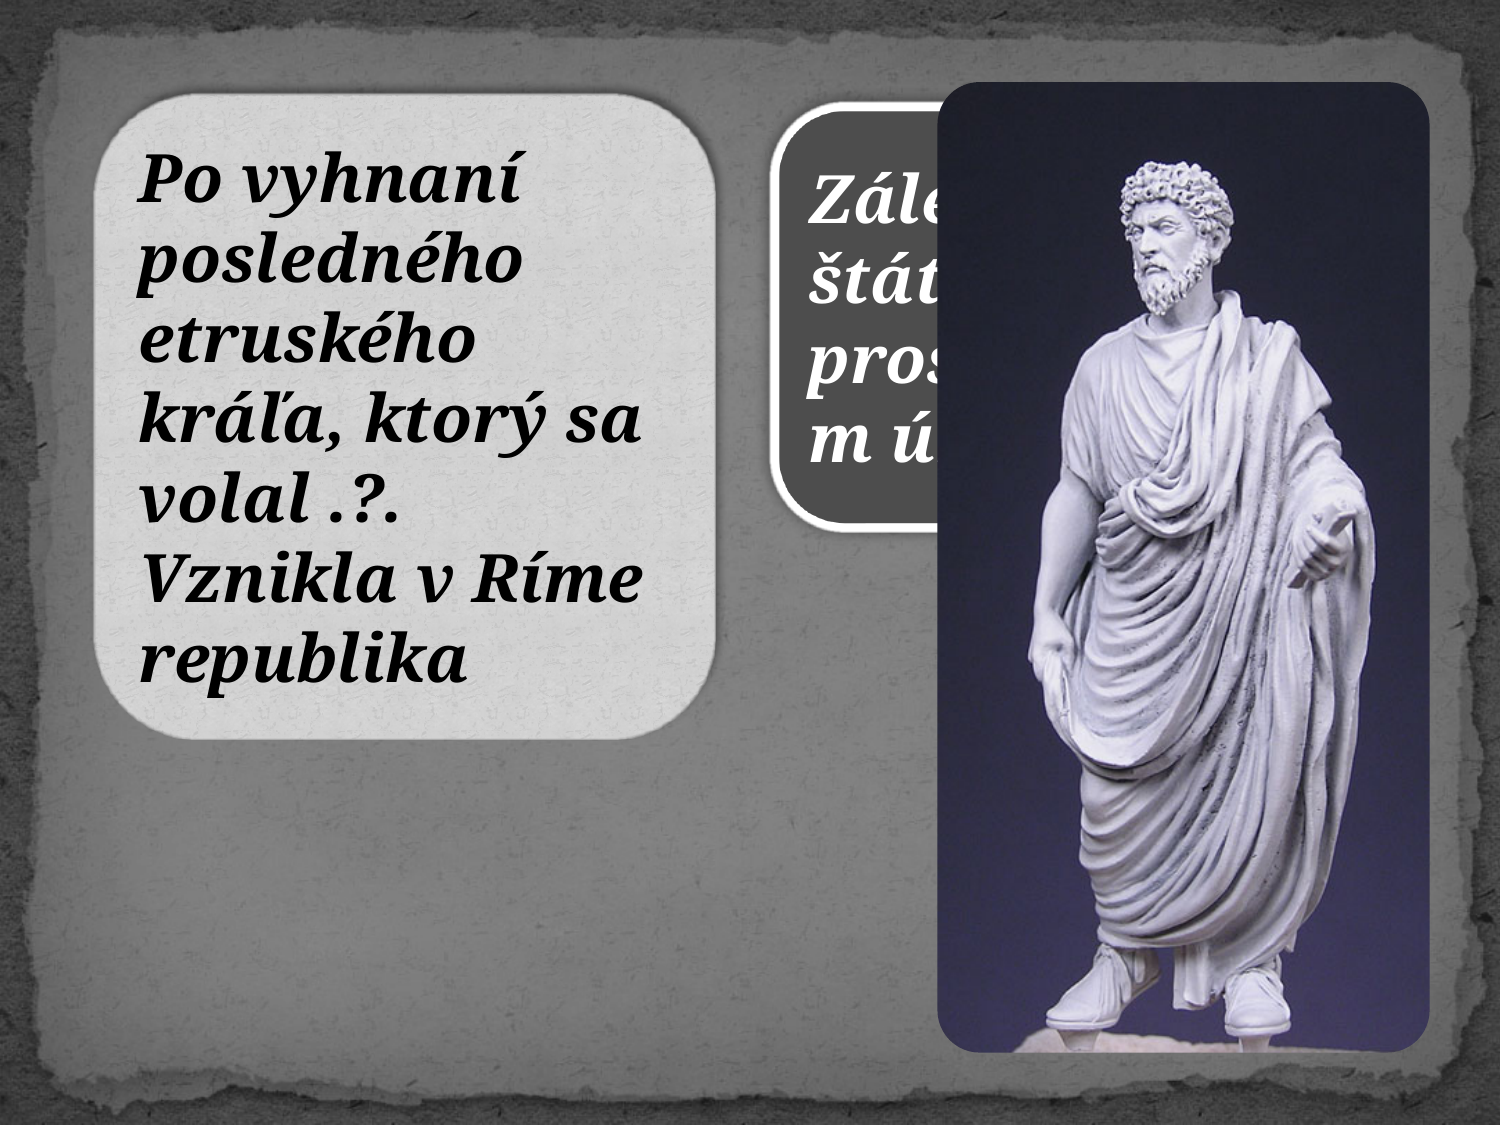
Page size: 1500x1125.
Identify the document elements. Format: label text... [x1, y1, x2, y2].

picture [937, 82, 1430, 1053]
text_box Záležitosti v štáte si riadili prostredníctvom úradníkov. [771, 103, 926, 531]
text_box Po vyhnaní posledného etruského kráľa, ktorý sa volal .?. Vznikla v Ríme republika [96, 96, 714, 738]
